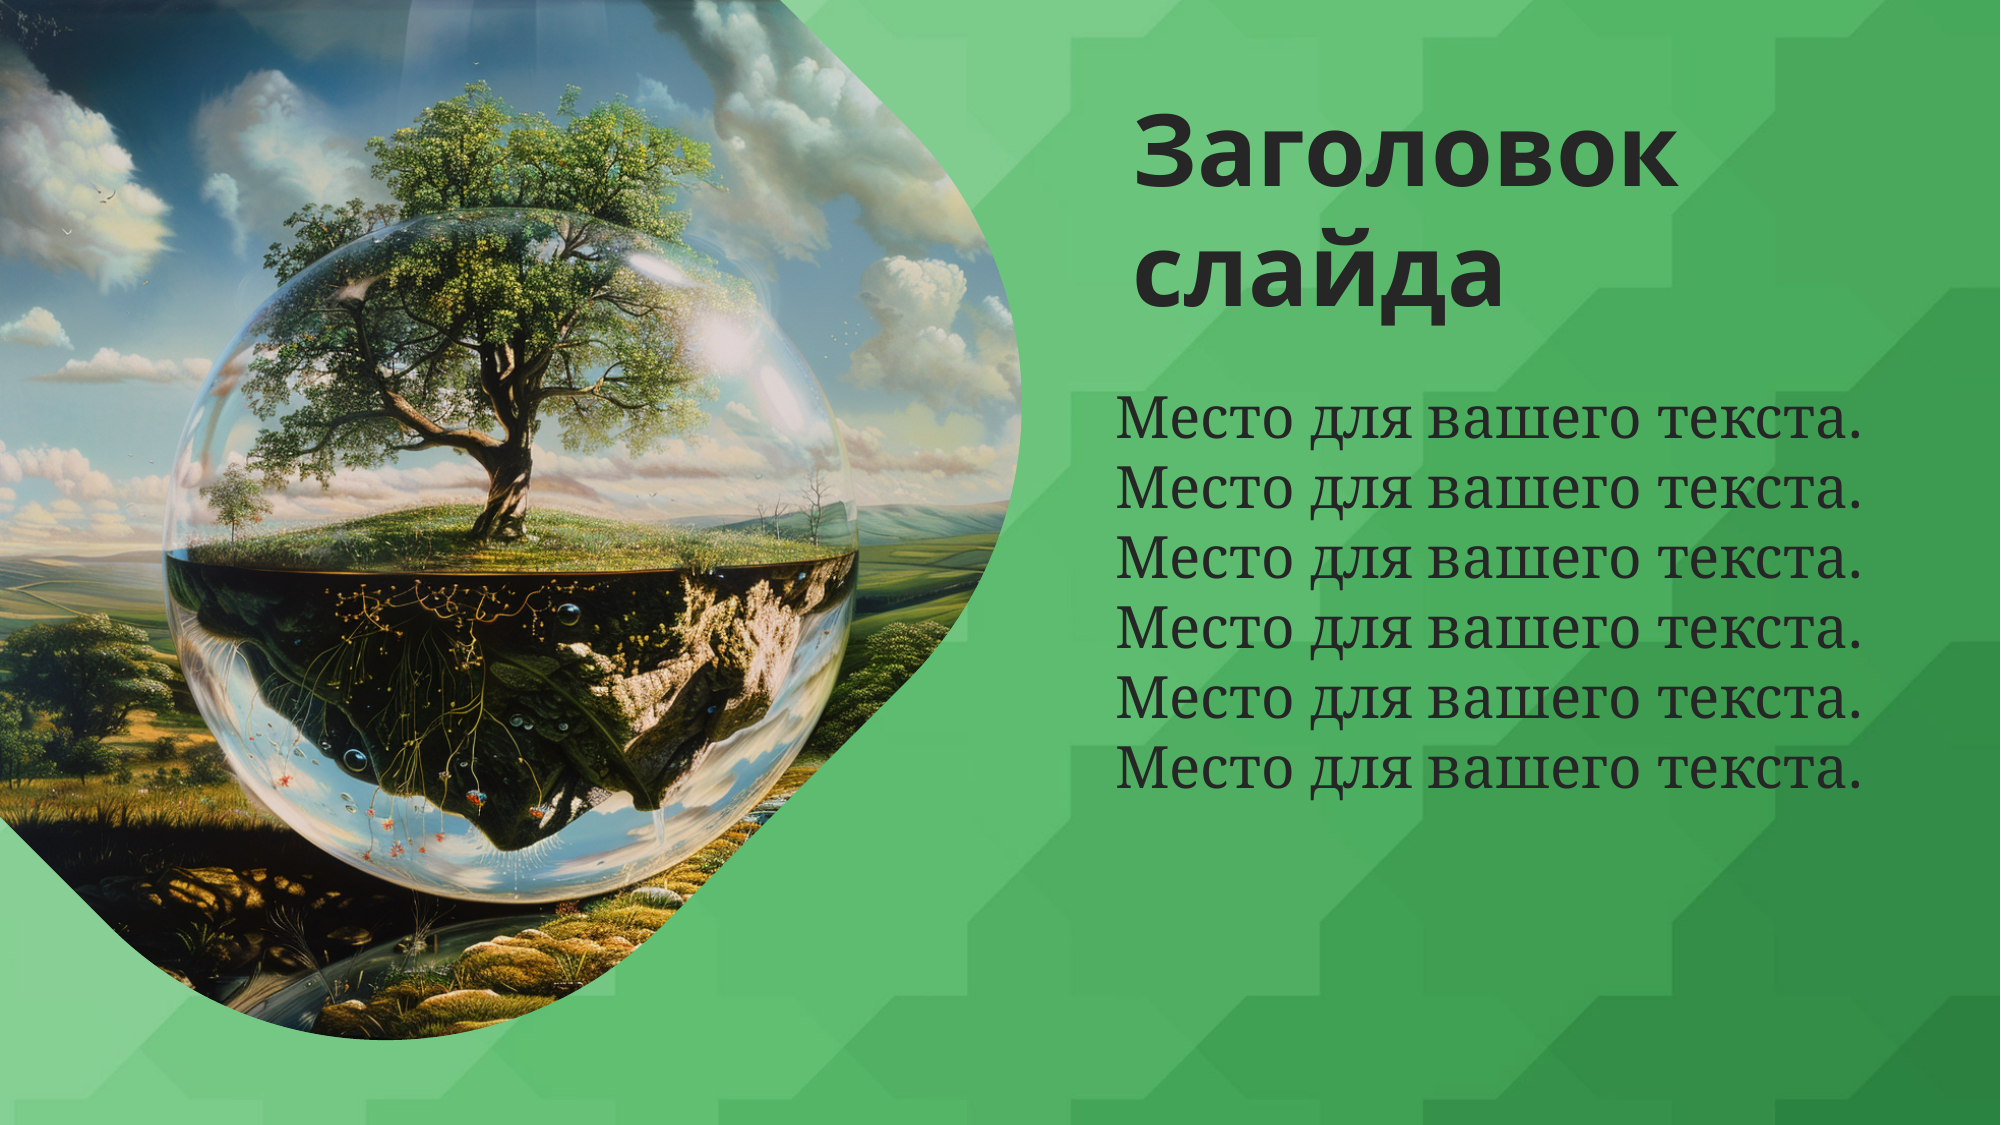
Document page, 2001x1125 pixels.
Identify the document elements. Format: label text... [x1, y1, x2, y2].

picture [0, 0, 1022, 1041]
text_box Место для вашего текста. Место для вашего текста. Место для вашего текста. Место для вашего текста. Место для вашего текста. Место для вашего текста. [1044, 373, 1934, 878]
text_box Заголовок слайда [1117, 78, 1813, 334]
